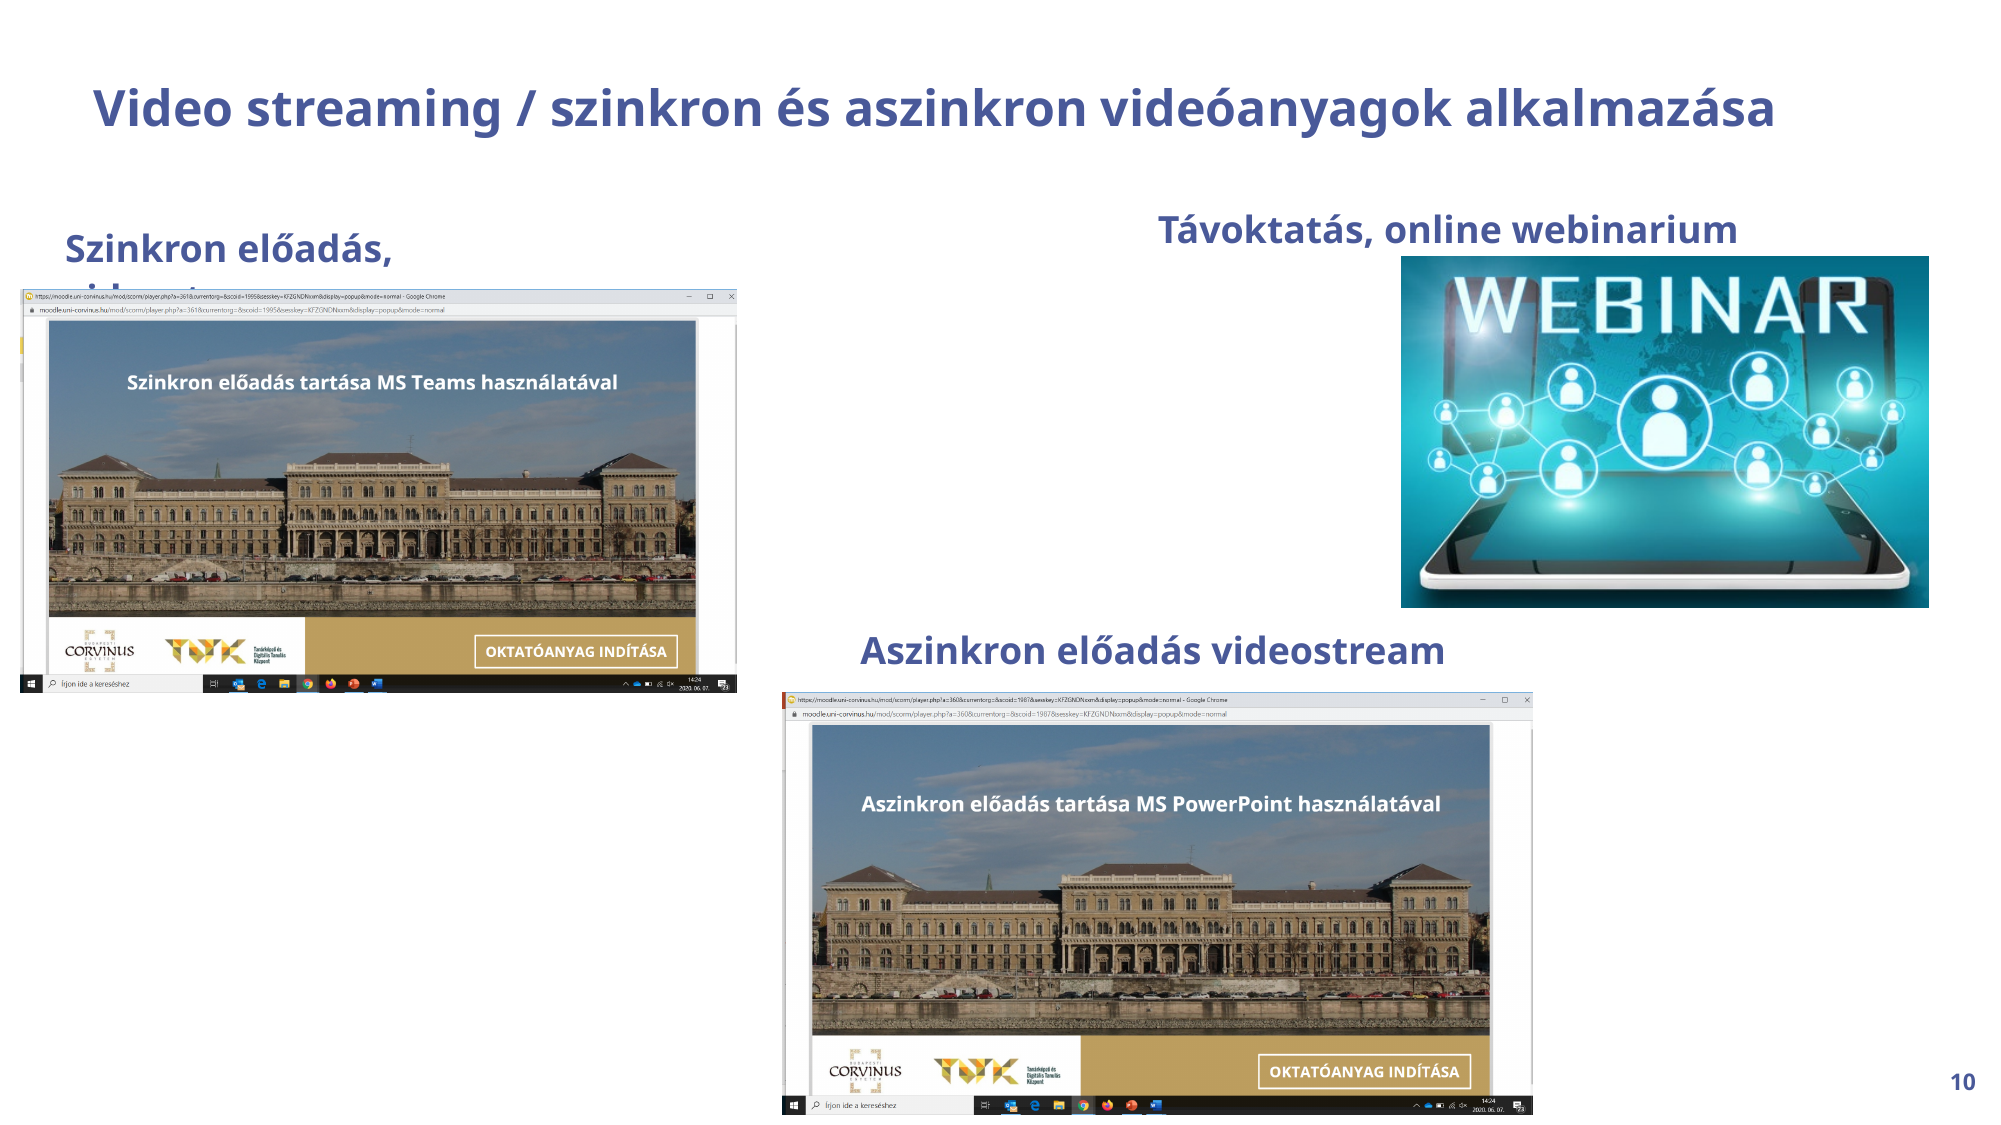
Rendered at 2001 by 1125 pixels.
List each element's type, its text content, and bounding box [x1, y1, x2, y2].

text_box Aszinkron előadás videostream [845, 614, 1462, 680]
list Szinkron előadás, videostream [65, 220, 618, 289]
title Video streaming / szinkron és aszinkron videóanyagok alkalmazása [94, 69, 1907, 203]
picture [1401, 256, 1929, 602]
picture [1743, 297, 1748, 306]
picture [782, 692, 1533, 1115]
text_box Távoktatás, online webinarium [1143, 193, 1754, 338]
picture [19, 289, 737, 693]
